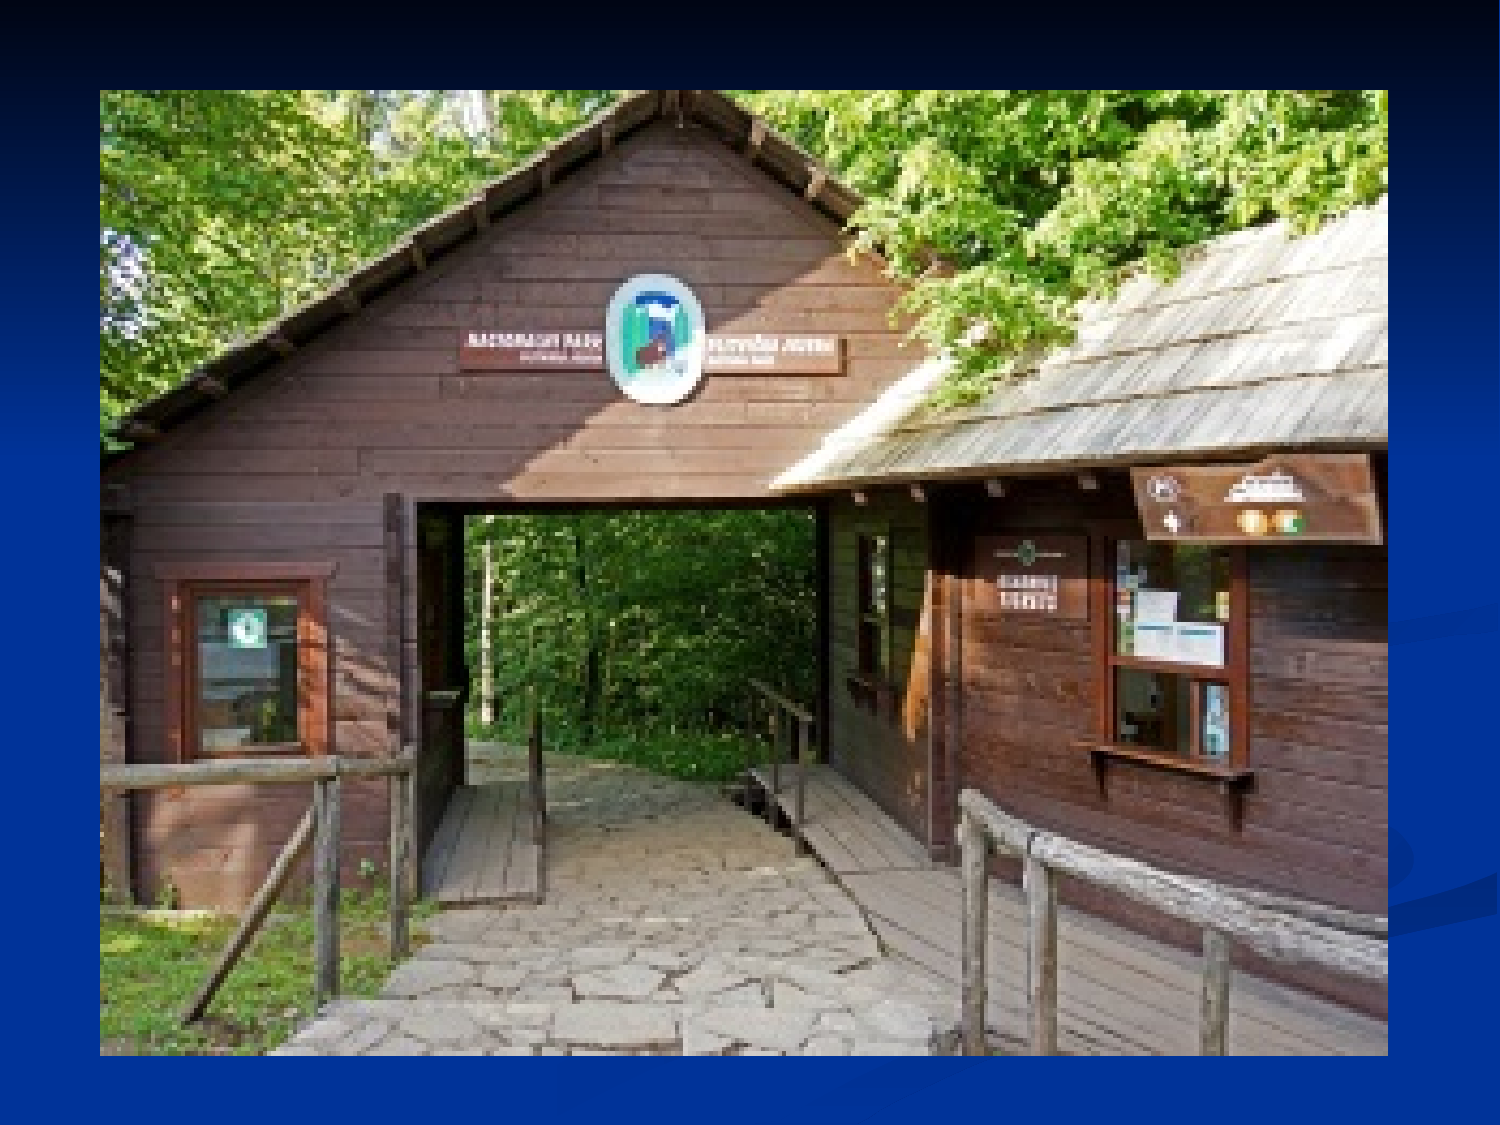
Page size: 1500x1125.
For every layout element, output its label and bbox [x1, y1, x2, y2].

picture [99, 89, 1388, 1056]
